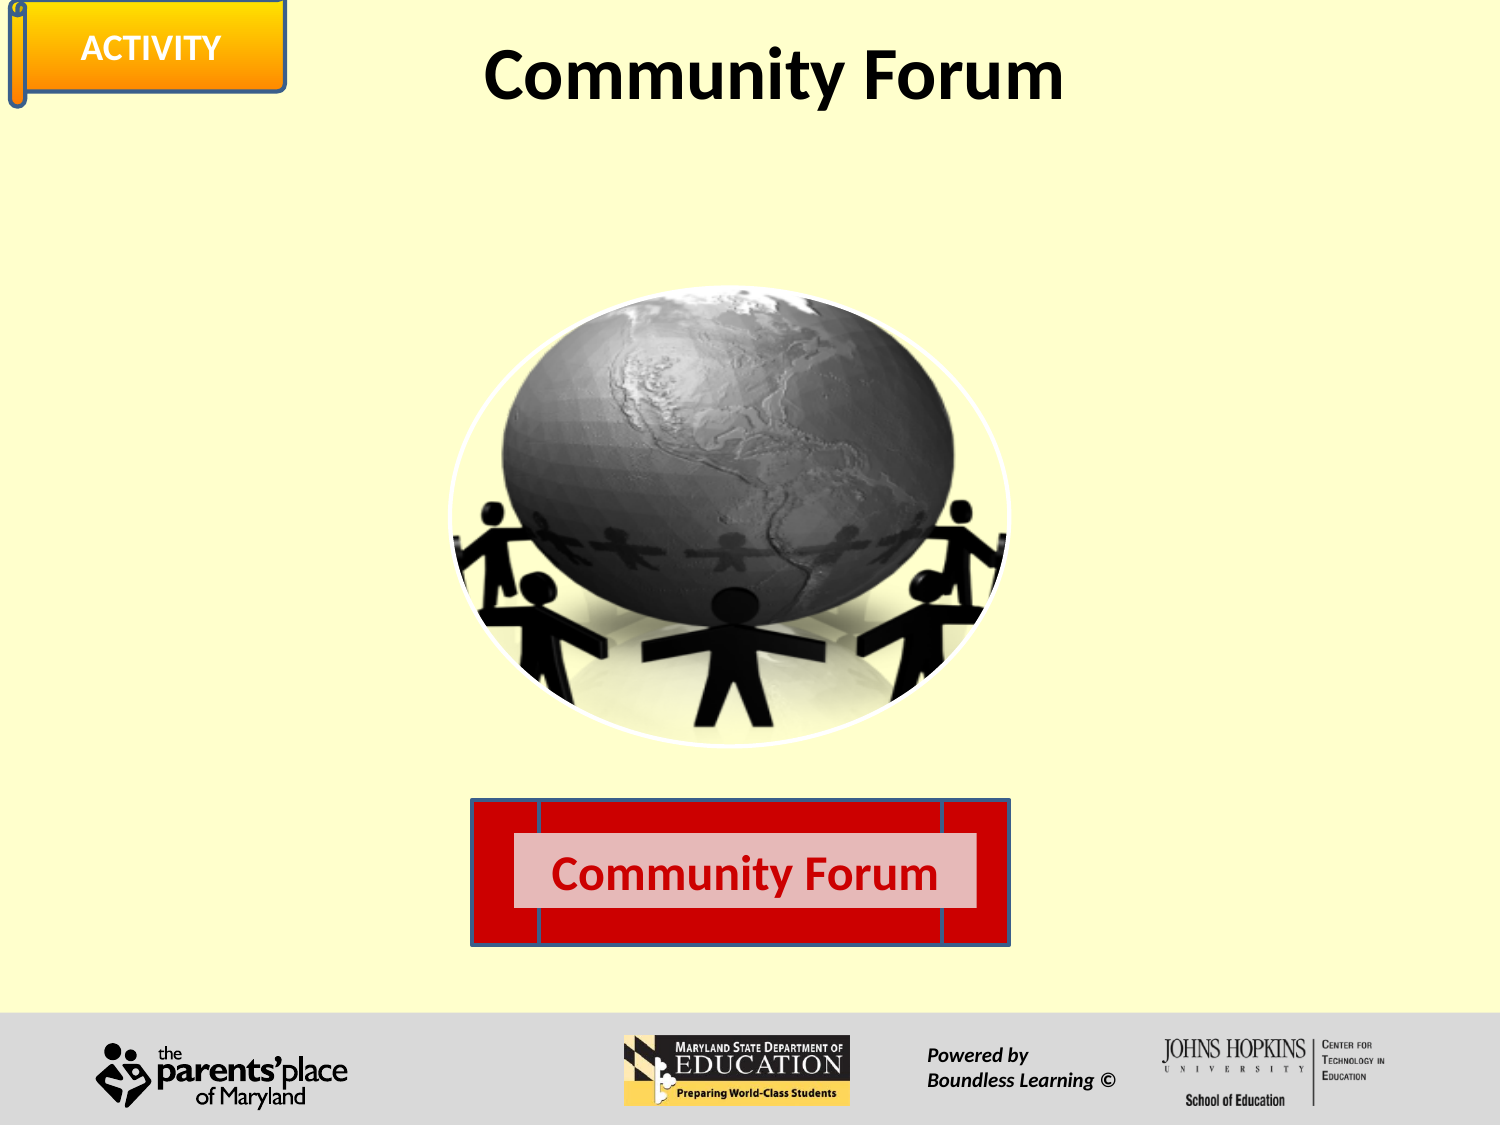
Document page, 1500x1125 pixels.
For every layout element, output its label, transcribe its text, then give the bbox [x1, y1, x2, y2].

text_box [447, 285, 1012, 749]
text_box Community Forum [514, 833, 977, 908]
text_box [470, 798, 1011, 947]
list [50, 324, 1425, 1055]
picture [1162, 1055, 1388, 1106]
text_box Powered by Boundless Learning © [912, 1034, 1138, 1124]
title Community Forum [131, 13, 1419, 216]
picture [624, 1055, 850, 1106]
text_box ACTIVITY [7, 0, 288, 109]
